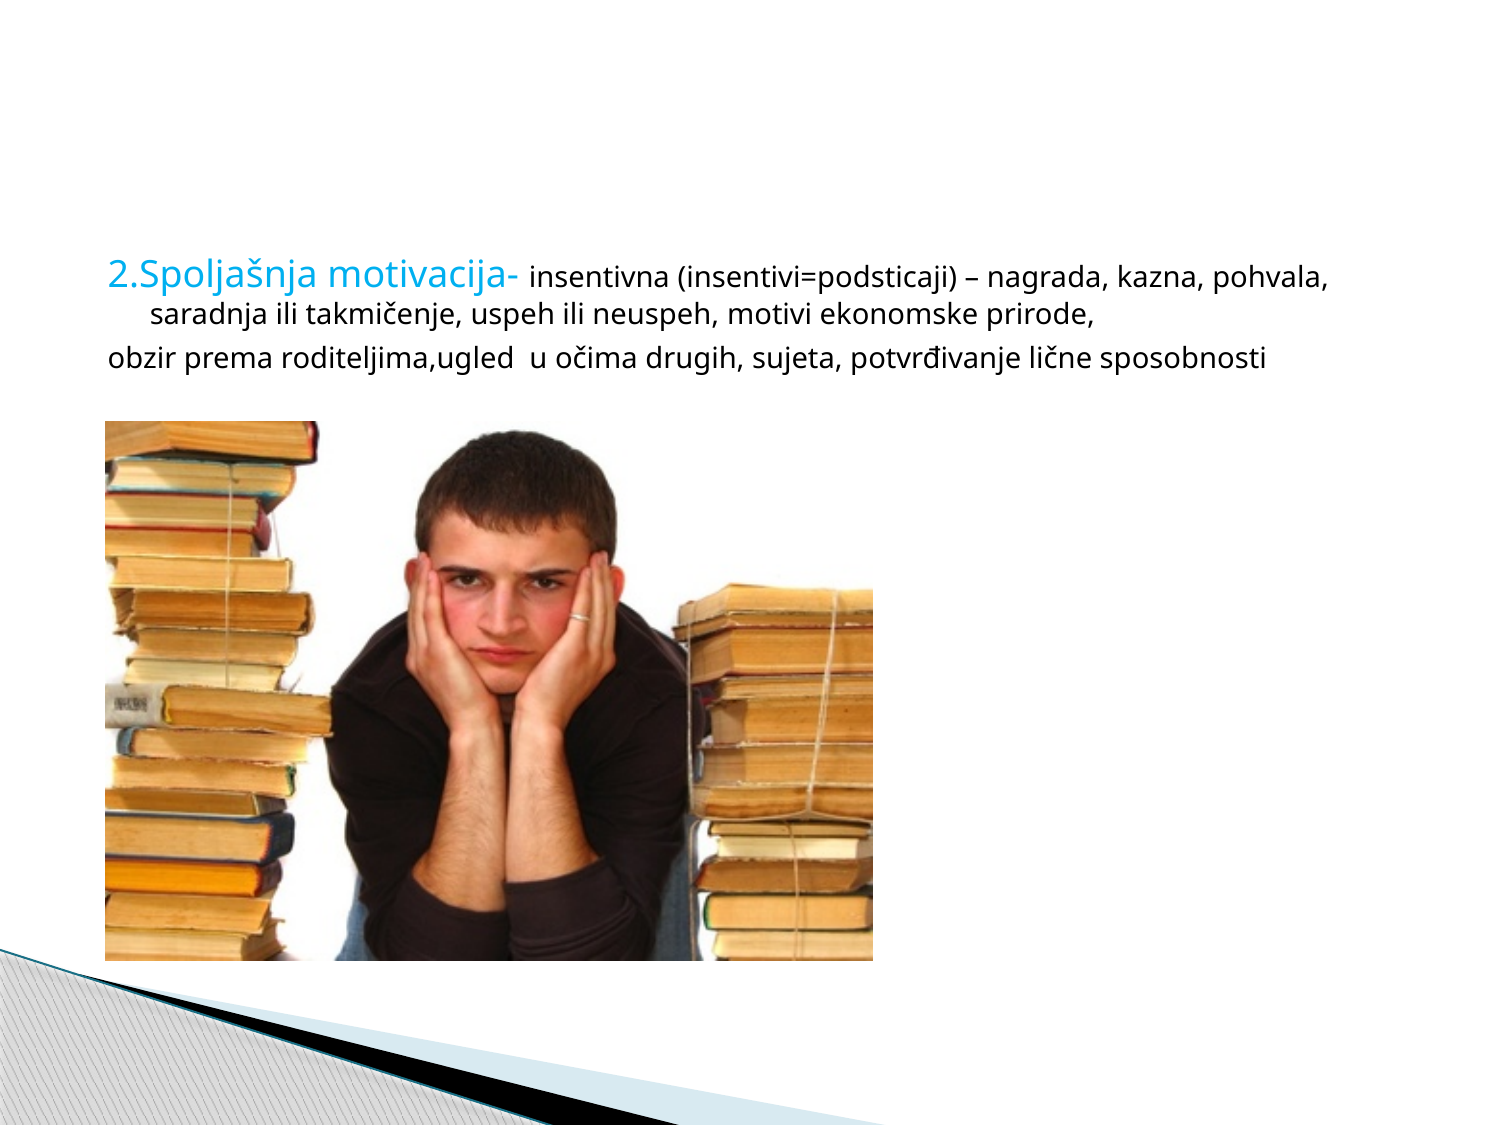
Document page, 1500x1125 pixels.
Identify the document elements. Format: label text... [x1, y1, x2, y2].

list 2.Spoljašnja motivacija- insentivna (insentivi=podsticaji) – nagrada, kazna, pohvala, saradnja ili takmičenje, uspeh ili neuspeh, motivi ekonomske prirode, obzir prema roditeljima,ugled u očima drugih, sujeta, potvrđivanje lične sposobnosti [75, 243, 1425, 986]
picture [105, 421, 873, 962]
